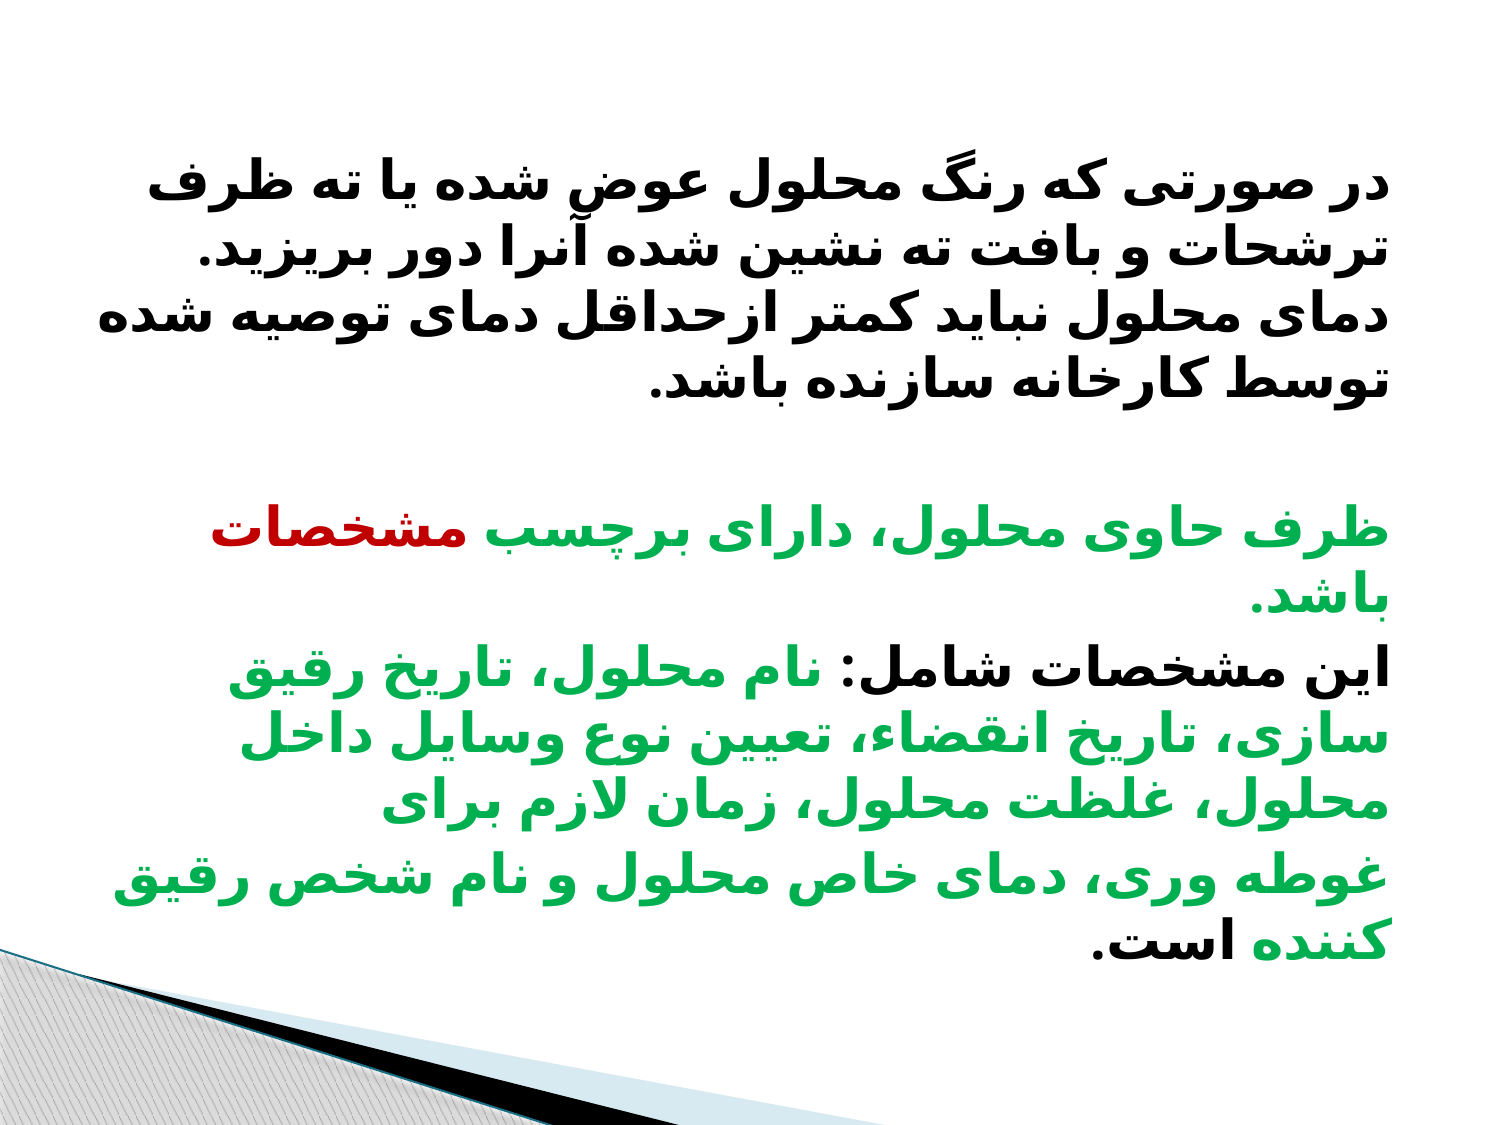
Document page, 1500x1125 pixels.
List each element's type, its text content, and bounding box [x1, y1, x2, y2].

list در صورتی که رنگ محلول عوض شده یا ته ظرف ترشحات و بافت ته نشین شده آنرا دور بریزید. دمای محلول نباید کمتر ازحداقل دمای توصیه شده توسط کارخانه سازنده باشد. ظرف حاوی محلول، دارای برچسب مشخصات باشد. این مشخصات شامل: نام محلول، تاریخ رقیق سازی، تاریخ انقضاء، تعیین نوع وسایل داخل محلول، غلظت محلول، زمان لازم برای غوطه وری، دمای خاص محلول و نام شخص رقیق کننده است. [75, 137, 1425, 986]
